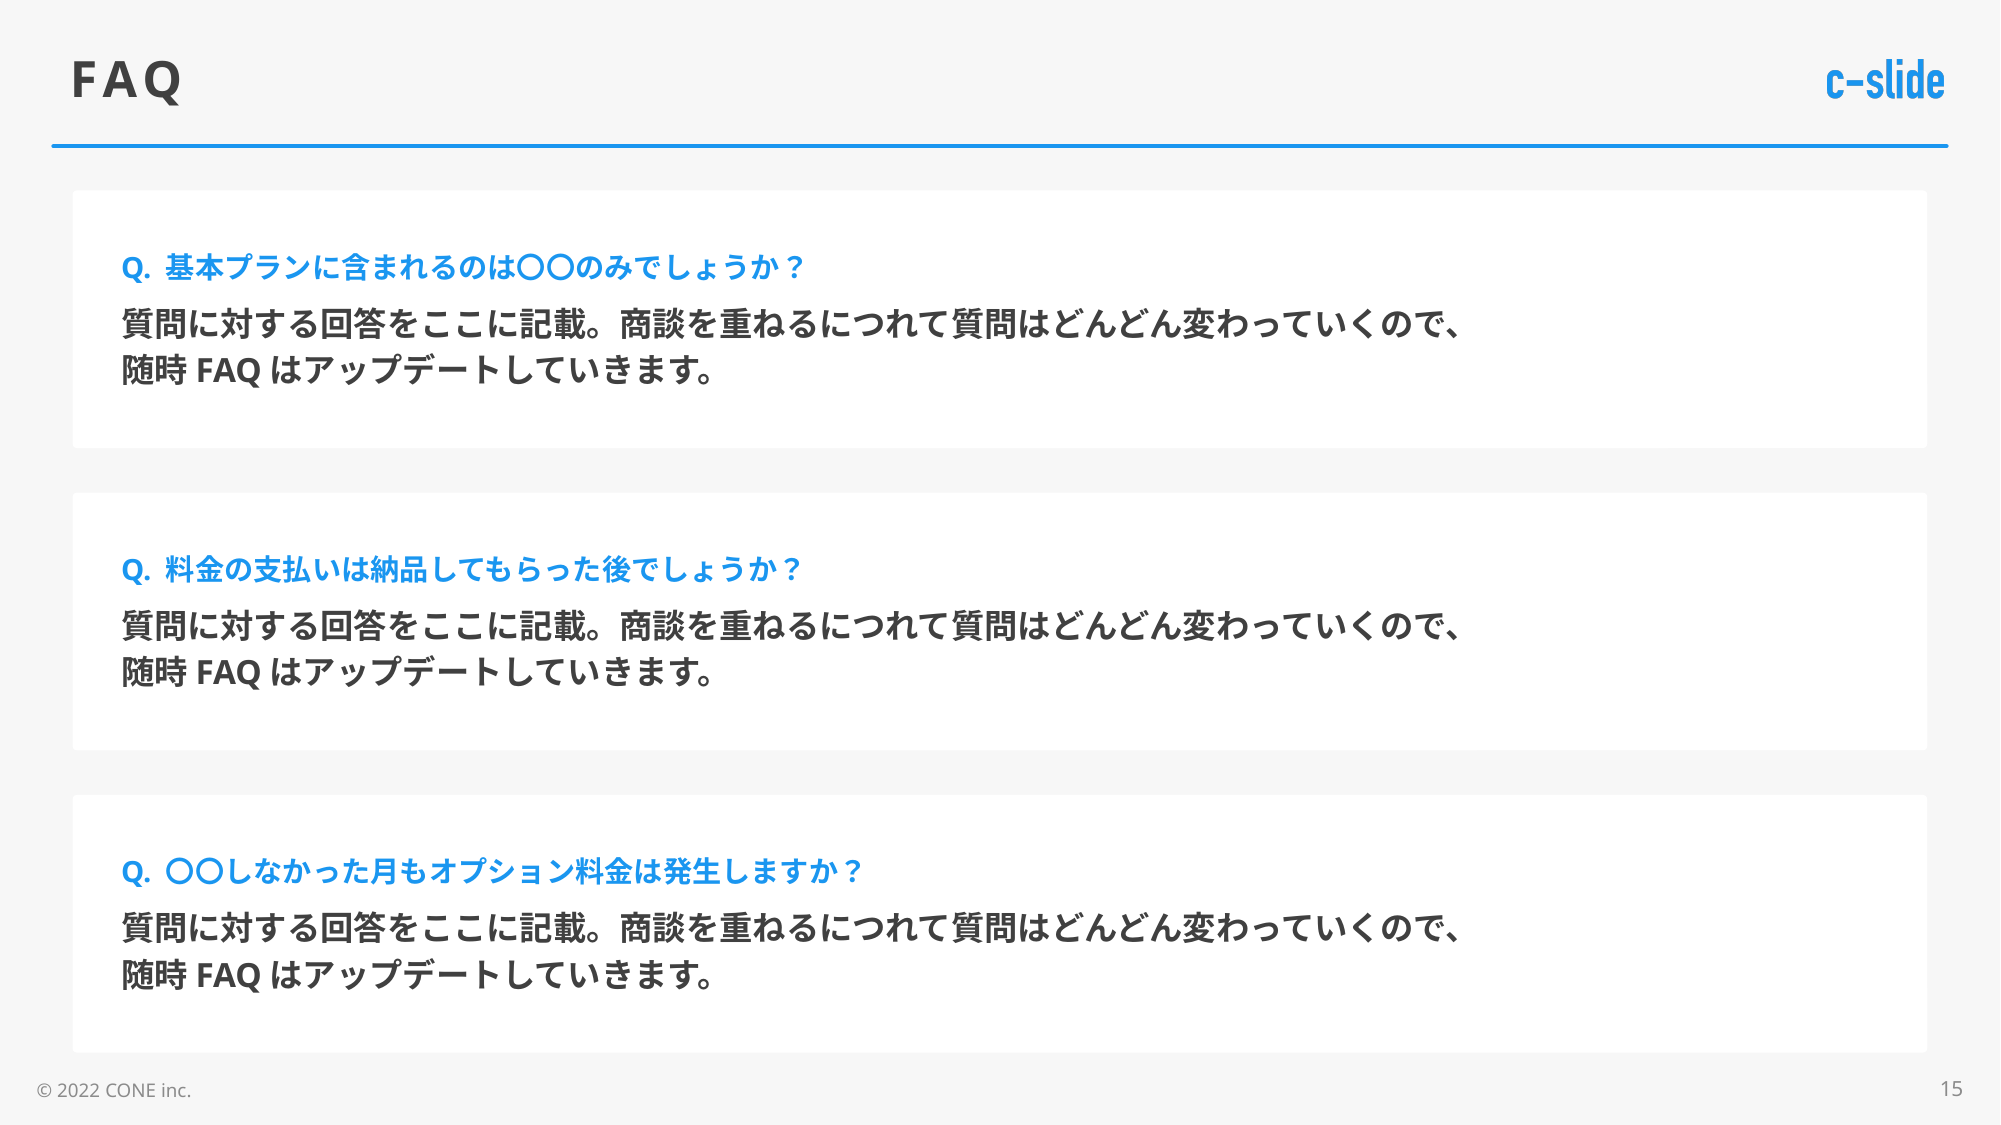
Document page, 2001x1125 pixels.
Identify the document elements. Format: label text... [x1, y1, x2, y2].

slide_number © 2022 CONE inc. [21, 1069, 472, 1111]
text_box Q. 料金の支払いは納品してもらった後でしょうか？ 質問に対する回答をここに記載。商談を重ねるにつれて質問はどんどん変わっていくので、 随時FAQはアップデートしていきます。 [71, 491, 1929, 752]
text_box Q. 〇〇しなかった月もオプション料金は発生しますか？ 質問に対する回答をここに記載。商談を重ねるにつれて質問はどんどん変わっていくので、 随時FAQはアップデートしていきます。 [71, 793, 1929, 1054]
picture [1933, 59, 1948, 99]
title FAQ [55, 32, 1933, 127]
text_box Q. 基本プランに含まれるのは〇〇のみでしょうか？ 質問に対する回答をここに記載。商談を重ねるにつれて質問はどんどん変わっていくので、 随時FAQはアップデートしていきます。 [71, 189, 1929, 450]
slide_number 15 [1528, 1069, 1979, 1111]
